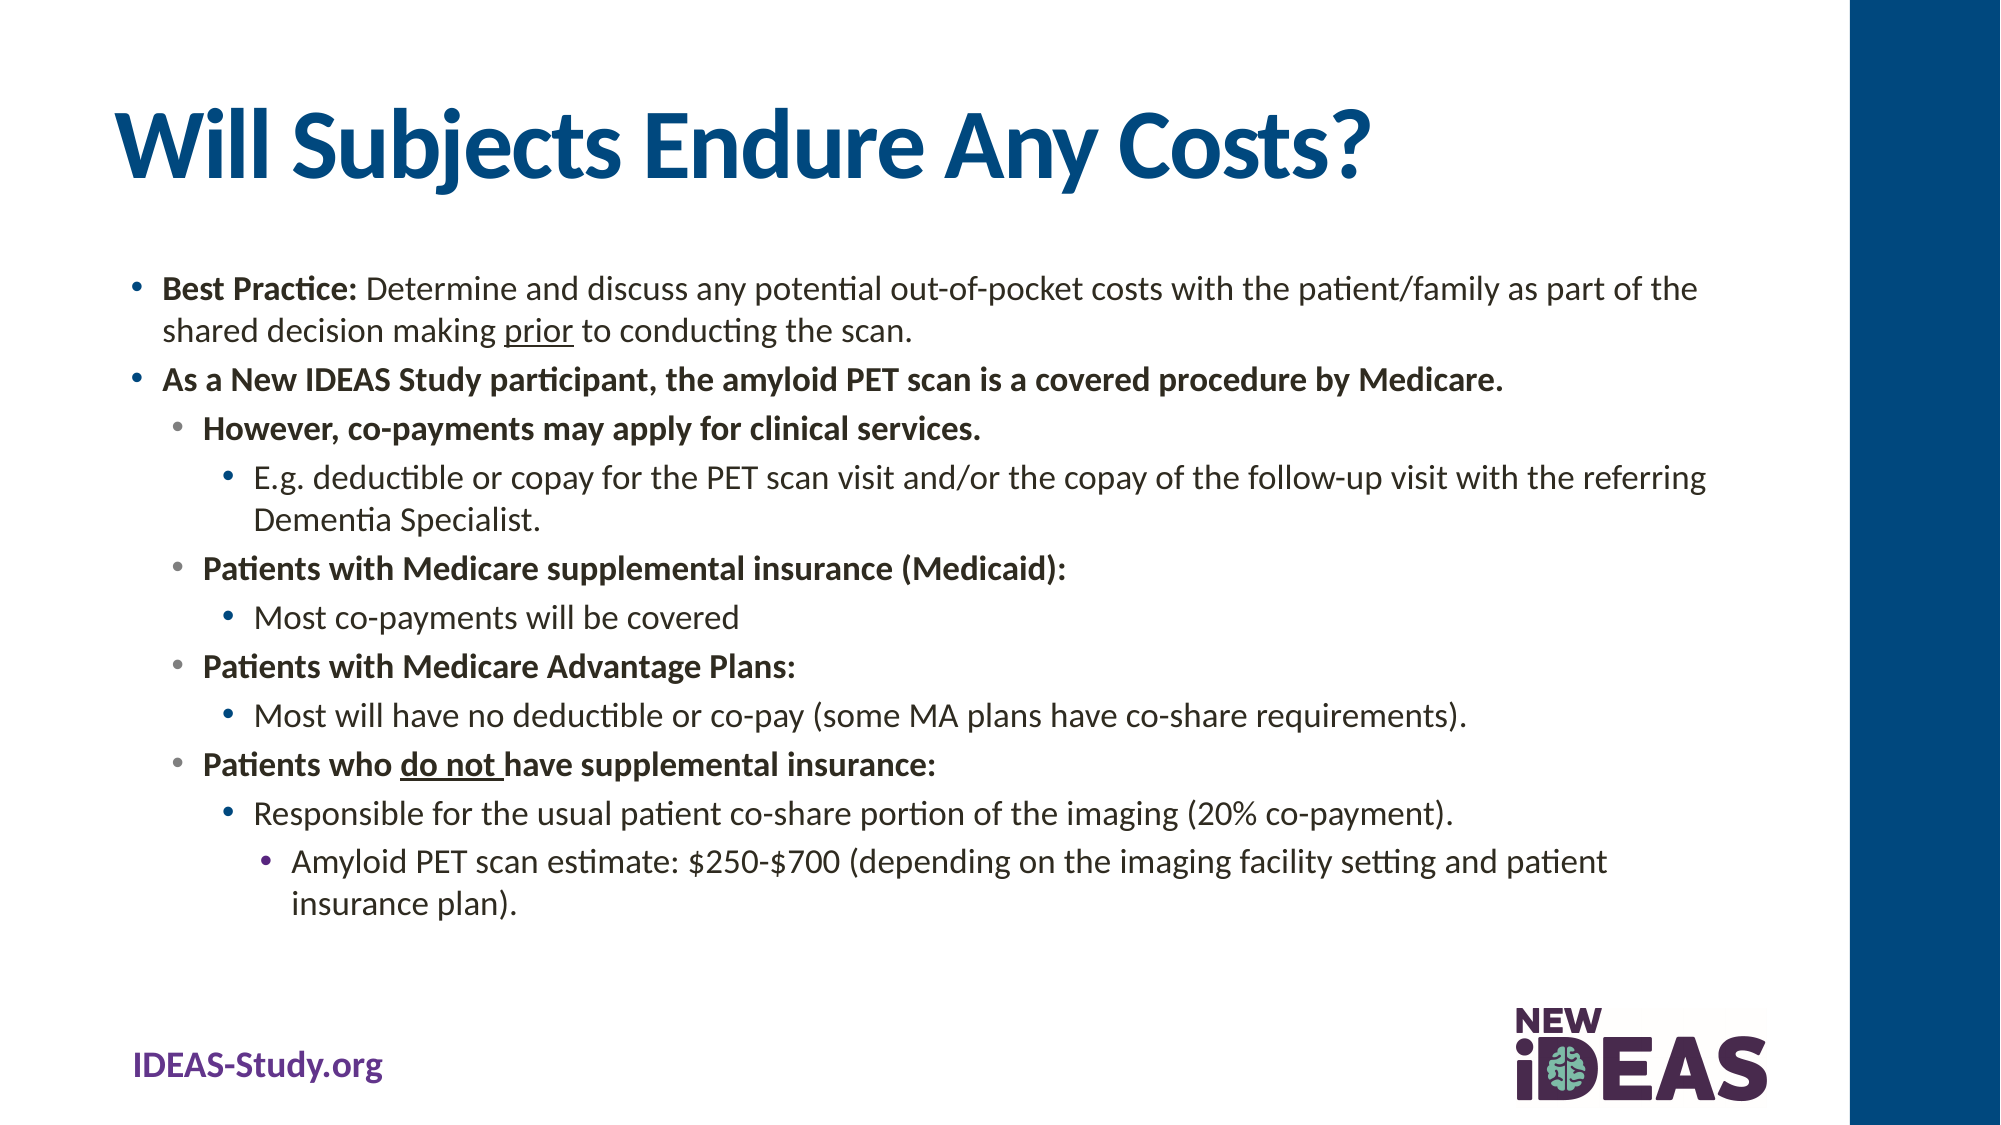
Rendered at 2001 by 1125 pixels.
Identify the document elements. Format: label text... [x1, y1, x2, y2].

picture [1516, 1008, 1767, 1108]
title Will Subjects Endure Any Costs? [99, 45, 1767, 233]
list Best Practice: Determine and discuss any potential out-of-pocket costs with the patient/family as part of the shared decision making prior to conducting the scan. As a New IDEAS Study participant, the amyloid PET scan is a covered procedure by Medicare. However, co-payments may apply for clinical services. E.g. deductible or copay for the PET scan visit and/or the copay of the follow-up visit with the referring Dementia Specialist. Patients with Medicare supplemental insurance (Medicaid): Most co-payments will be covered Patients with Medicare Advantage Plans: Most will have no deductible or co-pay (some MA plans have co-share requirements). Patients who do not have supplemental insurance: Responsible for the usual patient co-share portion of the imaging (20% co-payment). Amyloid PET scan estimate: $250-$700 (depending on the imaging facility setting and patient insurance plan). [99, 257, 1767, 983]
